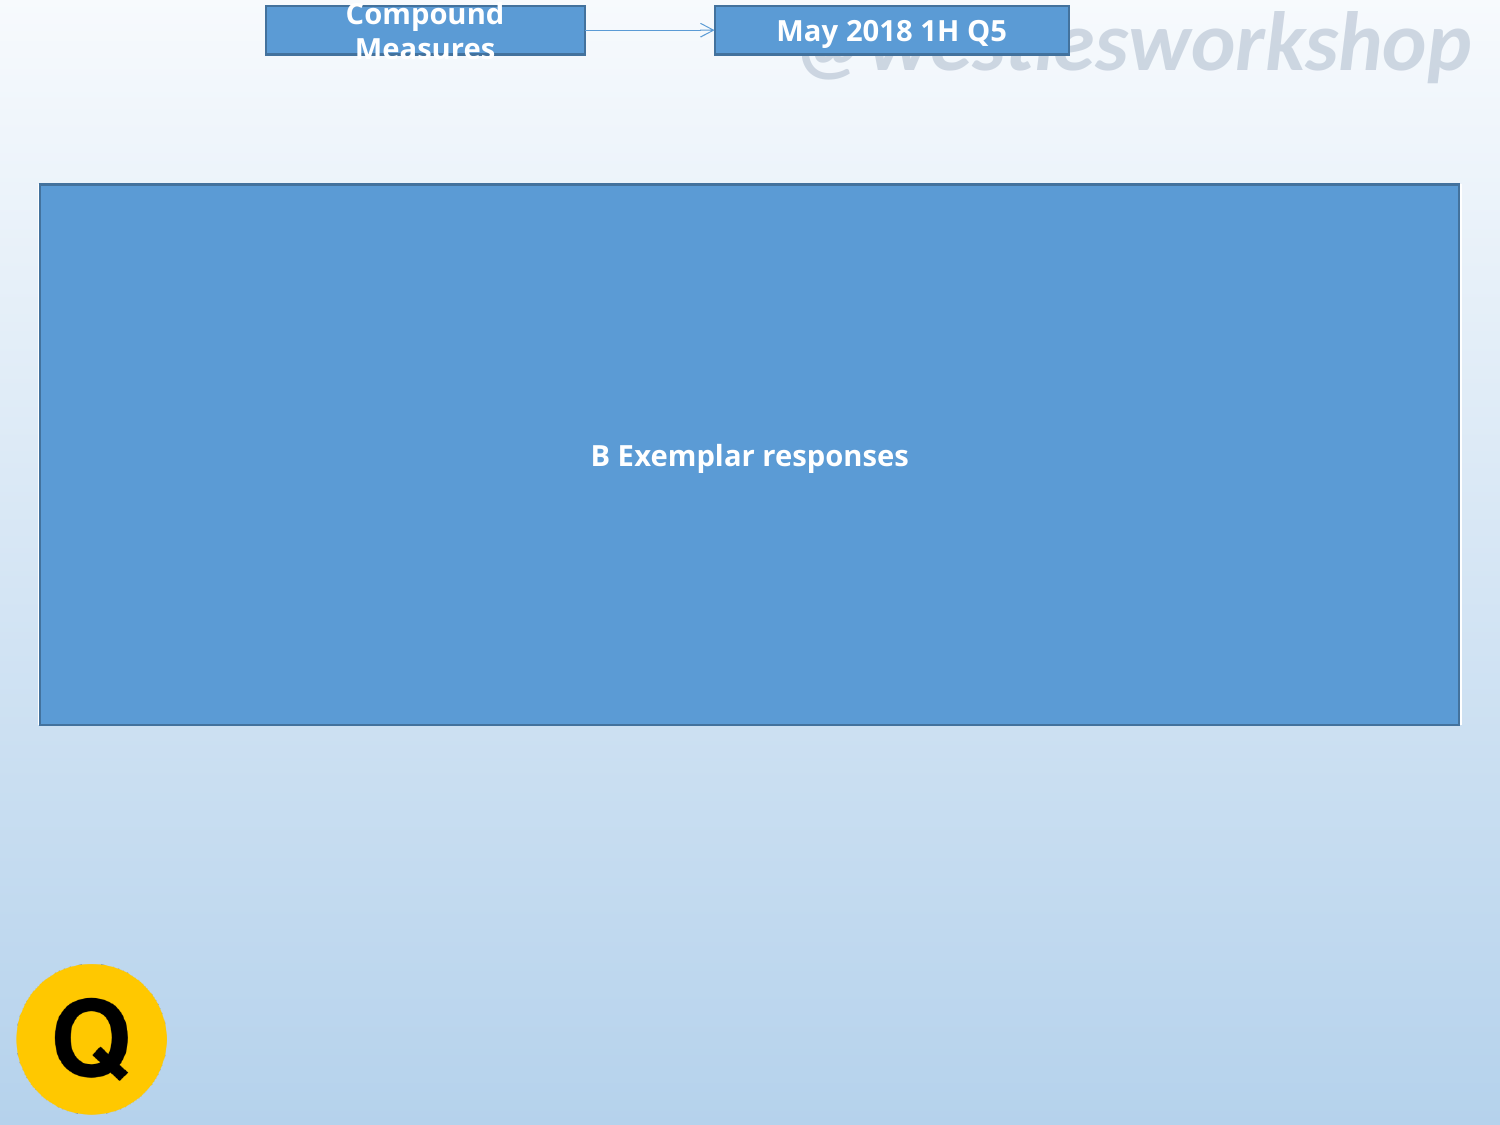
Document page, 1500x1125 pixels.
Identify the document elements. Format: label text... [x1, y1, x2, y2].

text_box Compound Measures [265, 5, 586, 56]
text_box May 2018 1H Q5 [714, 5, 1070, 56]
picture [38, 184, 1462, 725]
picture [0, 940, 191, 1125]
